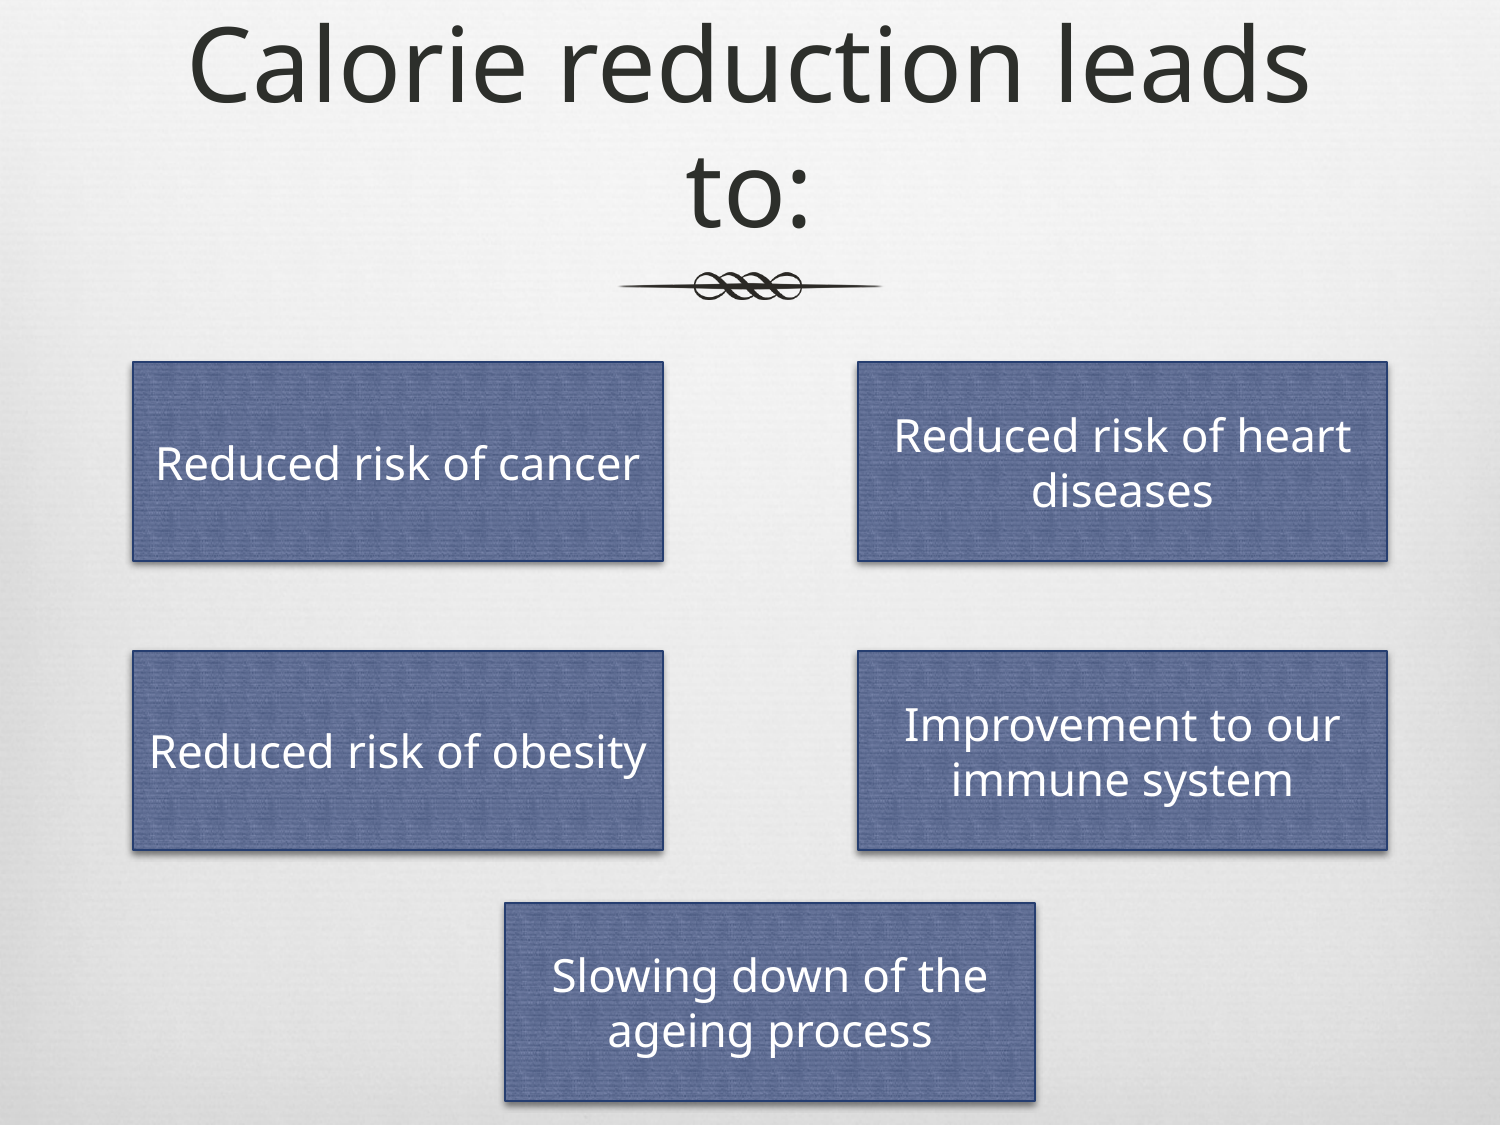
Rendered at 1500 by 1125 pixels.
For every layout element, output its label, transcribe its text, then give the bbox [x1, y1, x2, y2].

text_box Reduced risk of cancer [132, 361, 664, 562]
picture [615, 272, 885, 300]
text_box Reduced risk of obesity [132, 650, 664, 851]
text_box Reduced risk of heart diseases [857, 361, 1388, 562]
text_box Slowing down of the ageing process [504, 902, 1036, 1102]
text_box Improvement to our immune system [857, 650, 1388, 851]
title Calorie reduction leads to: [112, 11, 1388, 236]
